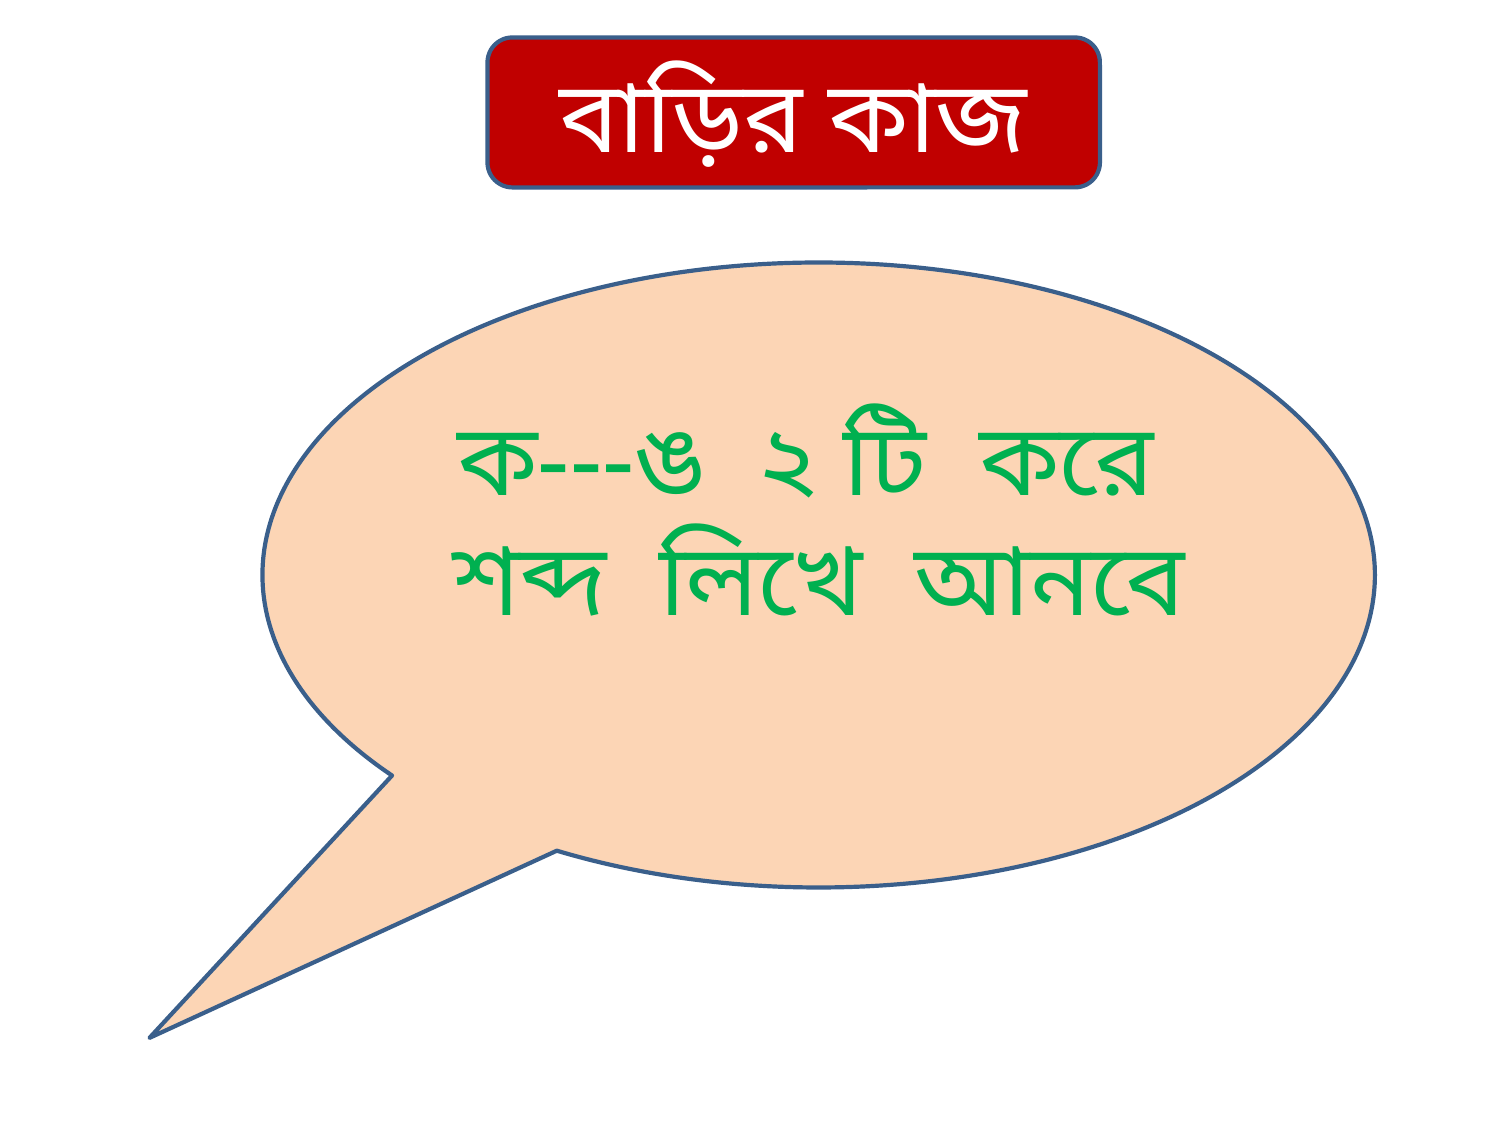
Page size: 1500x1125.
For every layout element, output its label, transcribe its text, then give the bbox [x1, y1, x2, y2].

text_box বাড়ির কাজ [485, 35, 1103, 190]
text_box ক---ঙ ২ টি করে শব্দ লিখে আনবে [147, 260, 1378, 1040]
